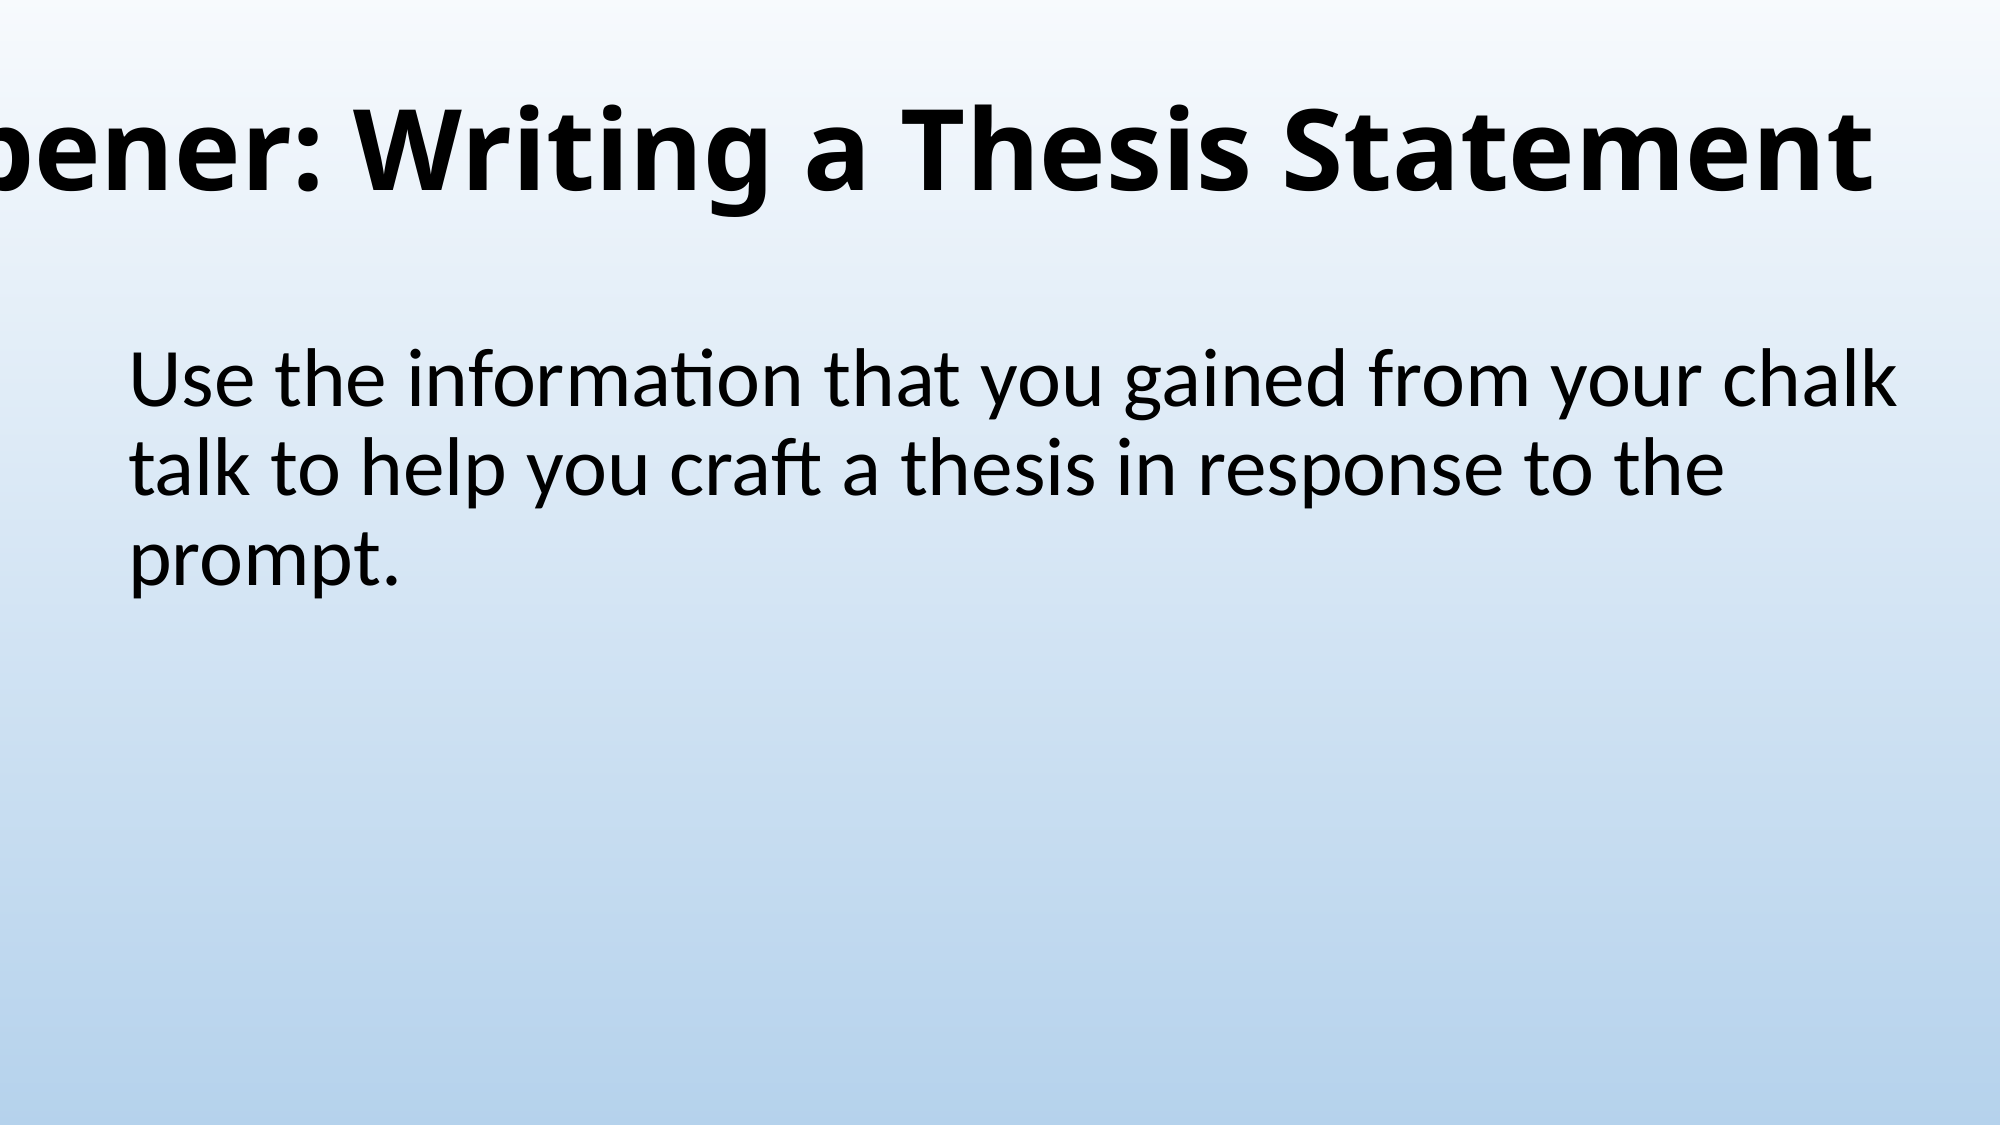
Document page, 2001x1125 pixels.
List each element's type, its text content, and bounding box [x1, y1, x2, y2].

subtitle Use the information that you gained from your chalk talk to help you craft a thesis in response to the prompt. [113, 326, 1950, 1094]
title Opener: Writing a Thesis Statement [0, 19, 1950, 223]
